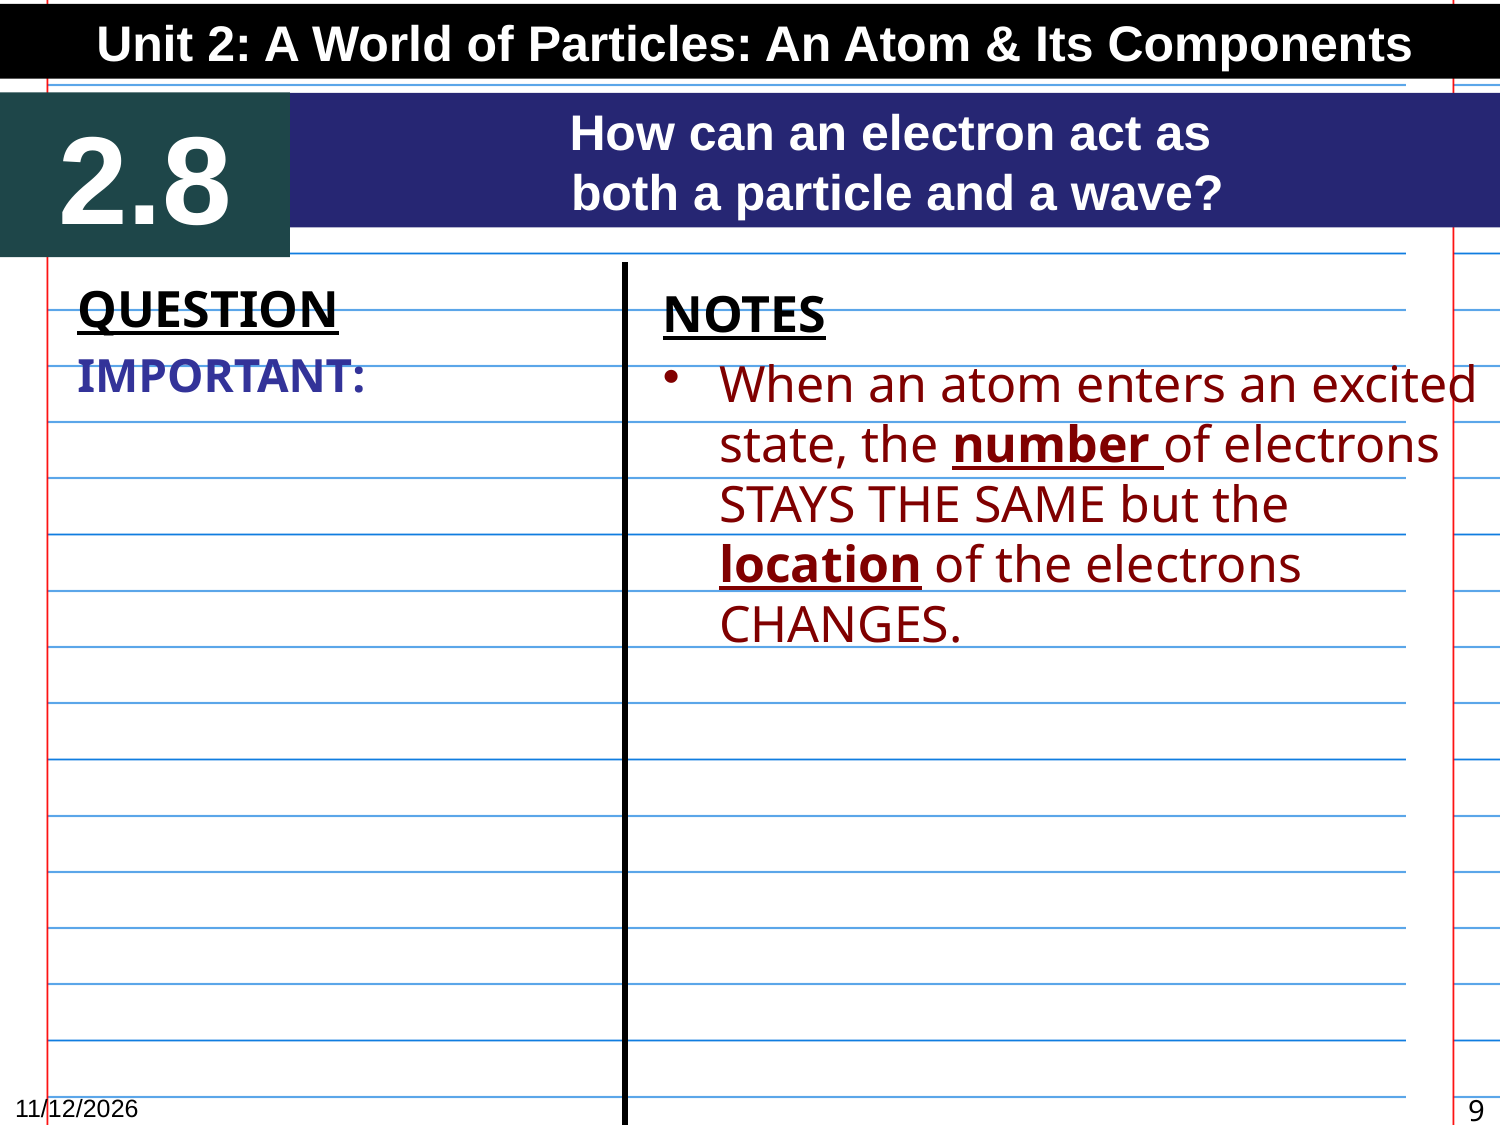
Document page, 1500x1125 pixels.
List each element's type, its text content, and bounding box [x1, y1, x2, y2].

picture [0, 228, 1500, 1125]
text_box QUESTION IMPORTANT: [62, 270, 613, 1013]
picture [0, 79, 1500, 92]
text_box How can an electron act as both a particle and a wave? [290, 92, 1500, 228]
slide_number 9 [1149, 1084, 1500, 1125]
text_box NOTES When an atom enters an excited state, the number of electrons STAYS THE SAME but the location of the electrons CHANGES. [647, 274, 1498, 1018]
text_box 2.8 [0, 92, 290, 258]
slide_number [0, 1084, 350, 1125]
text_box Unit 2: A World of Particles: An Atom & Its Components [0, 3, 1500, 79]
